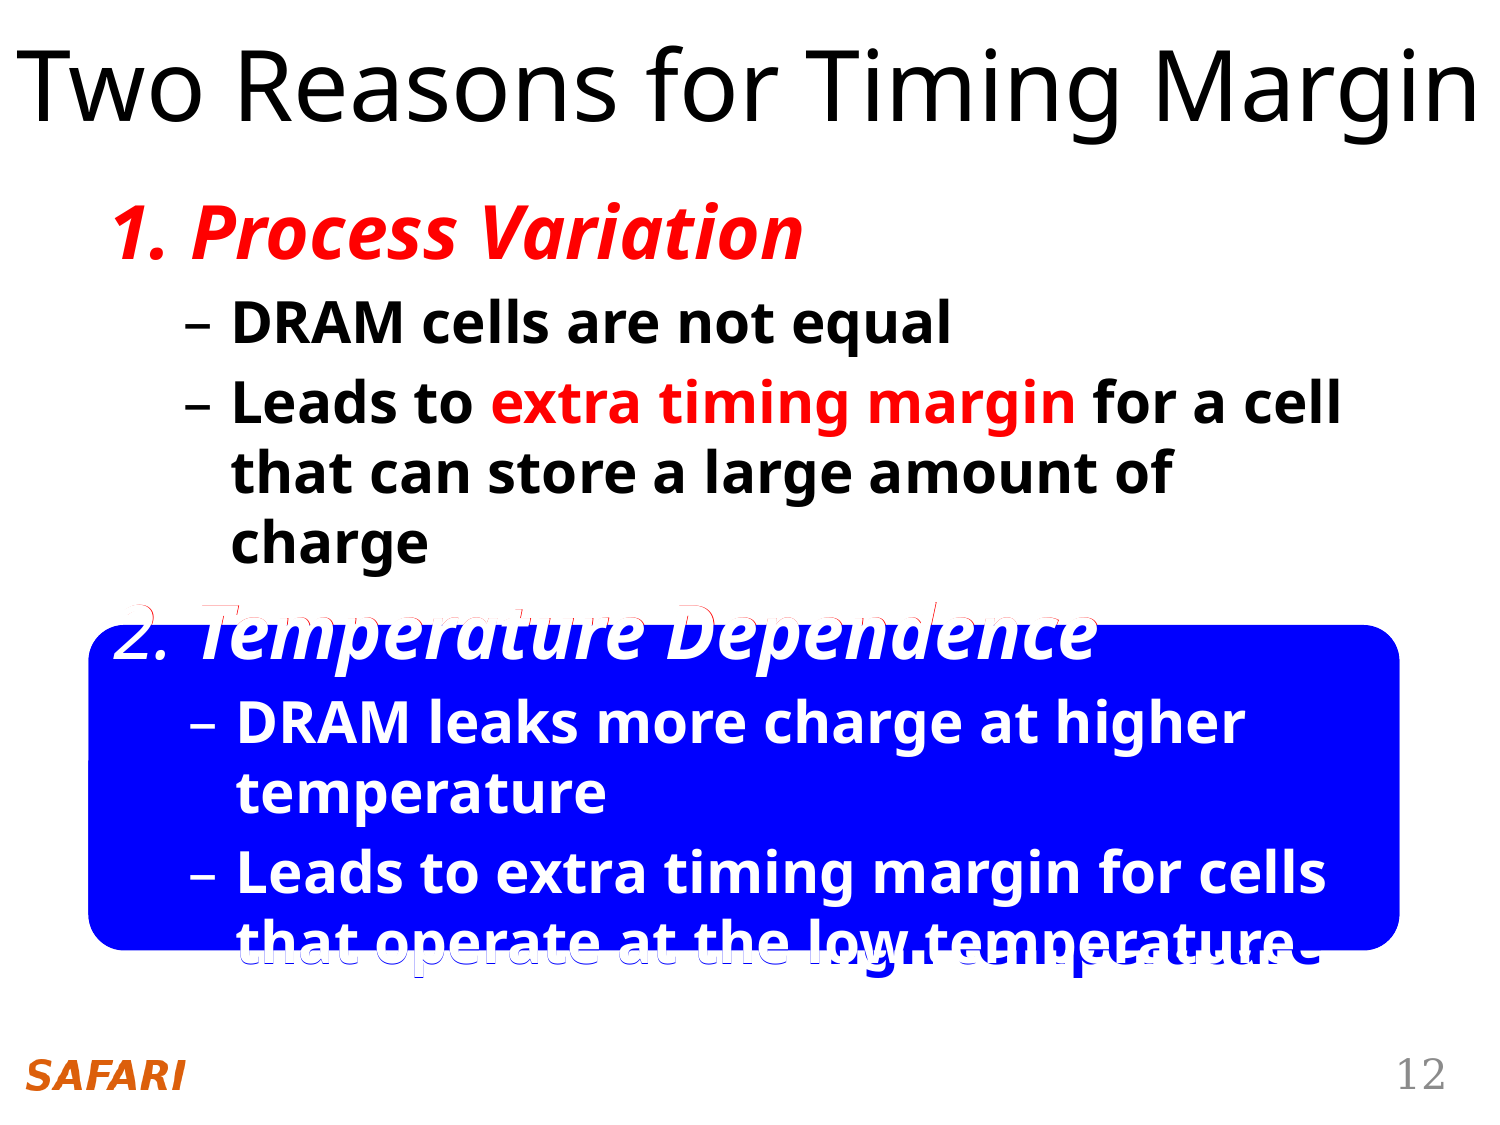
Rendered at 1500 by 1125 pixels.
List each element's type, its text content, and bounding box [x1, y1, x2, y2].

text_box 2. Temperature Dependence DRAM leaks more charge at higher temperature Leads to extra timing margin for cells that operate at the low temperature [87, 623, 1401, 951]
picture [24, 1051, 191, 1100]
text_box 1. Process Variation DRAM cells are not equal Leads to extra timing margin for a cell that can store a large amount of charge ` [80, 198, 1402, 576]
text_box Two Reasons for Timing Margin [0, 24, 1500, 150]
